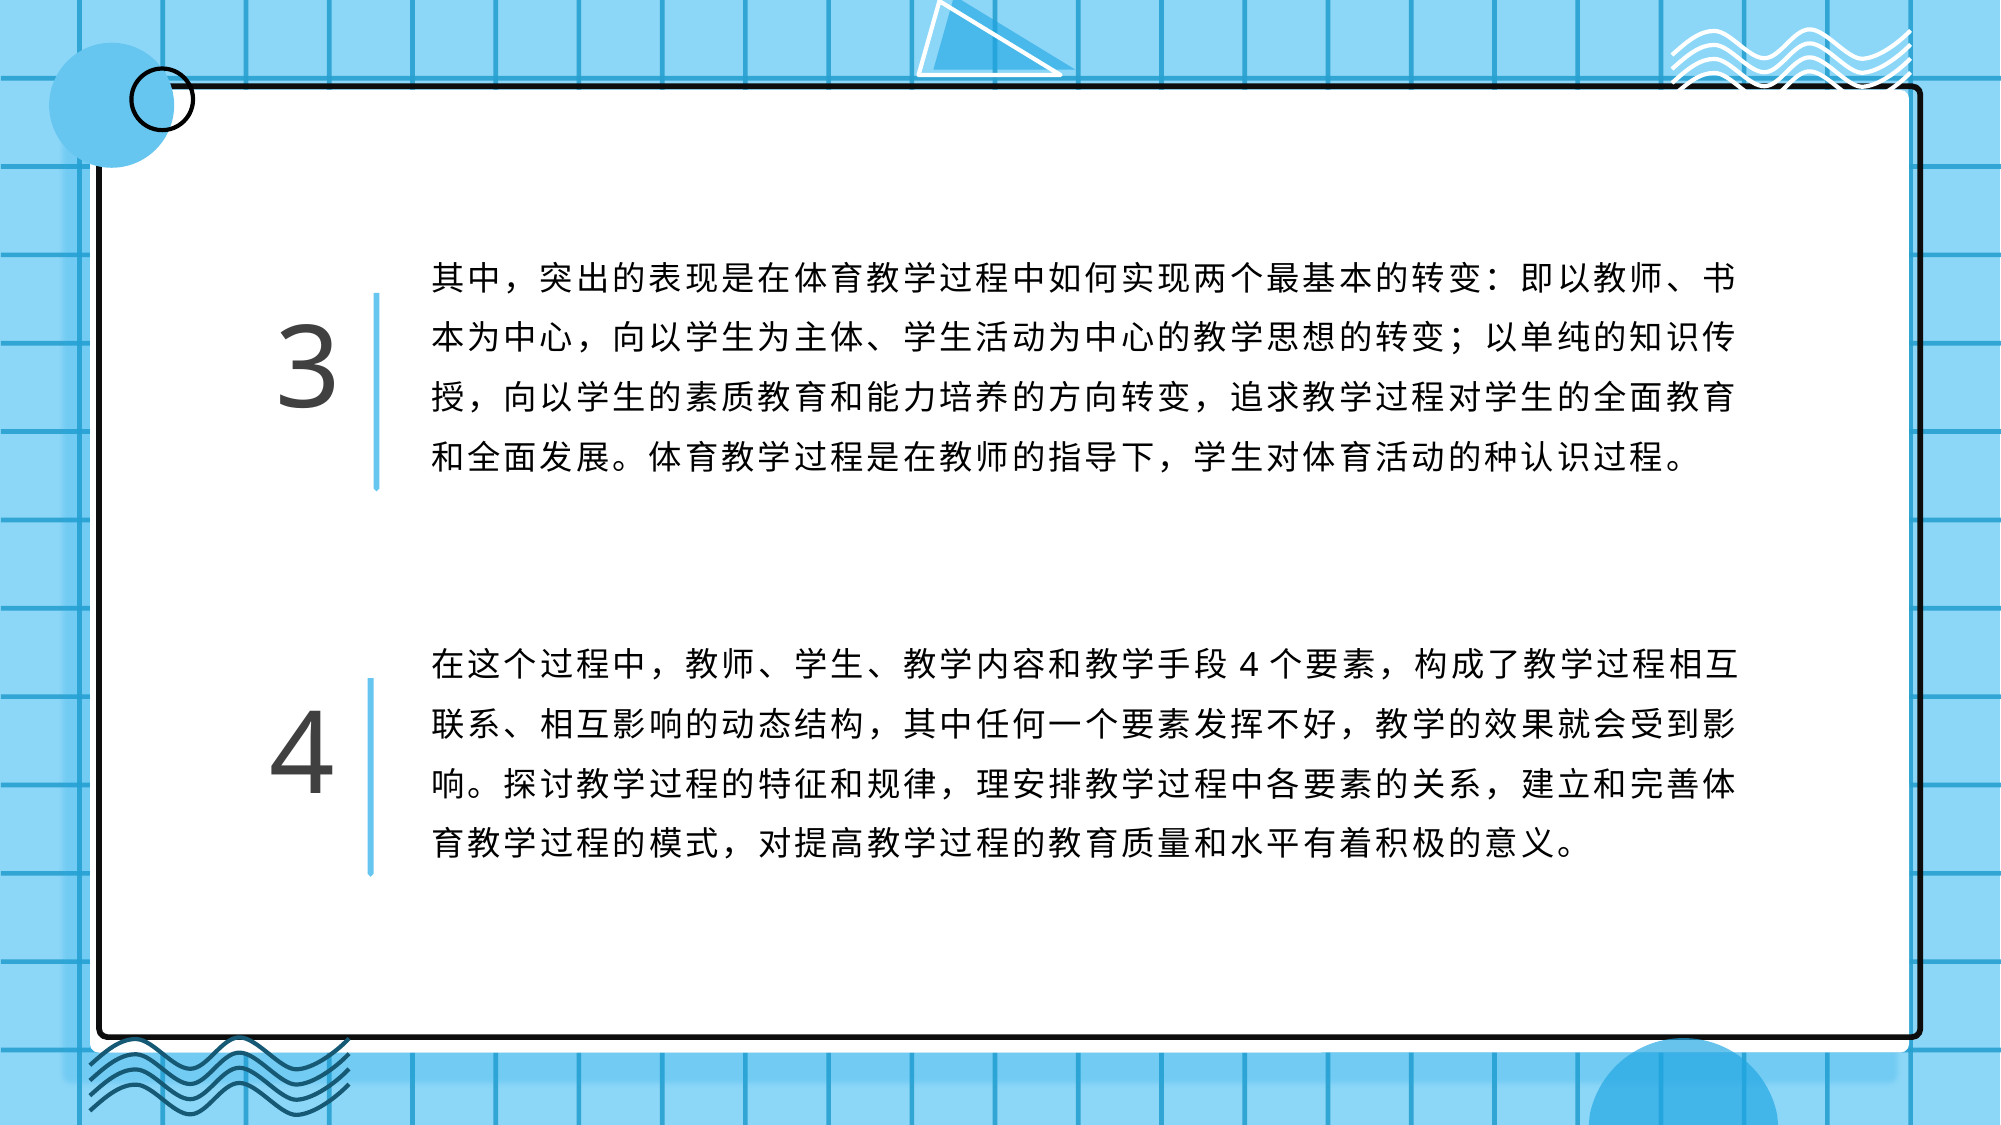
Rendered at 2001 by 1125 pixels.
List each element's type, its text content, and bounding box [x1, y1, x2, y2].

text_box 在这个过程中，教师、学生、教学内容和教学手段4个要素，构成了教学过程相互联系、相互影响的动态结构，其中任何一个要素发挥不好，教学的效果就会受到影响。探讨教学过程的特征和规律，理安排教学过程中各要素的关系，建立和完善体育教学过程的模式，对提高教学过程的教育质量和水平有着积极的意义。 [416, 615, 1788, 726]
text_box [239, 292, 380, 492]
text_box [233, 677, 374, 877]
text_box 其中，突出的表现是在体育教学过程中如何实现两个最基本的转变：即以教师、书本为中心，向以学生为主体、学生活动为中心的教学思想的转变；以单纯的知识传授，向以学生的素质教育和能力培养的方向转变，追求教学过程对学生的全面教育和全面发展。体育教学过程是在教师的指导下，学生对体育活动的种认识过程。 [416, 229, 1788, 340]
